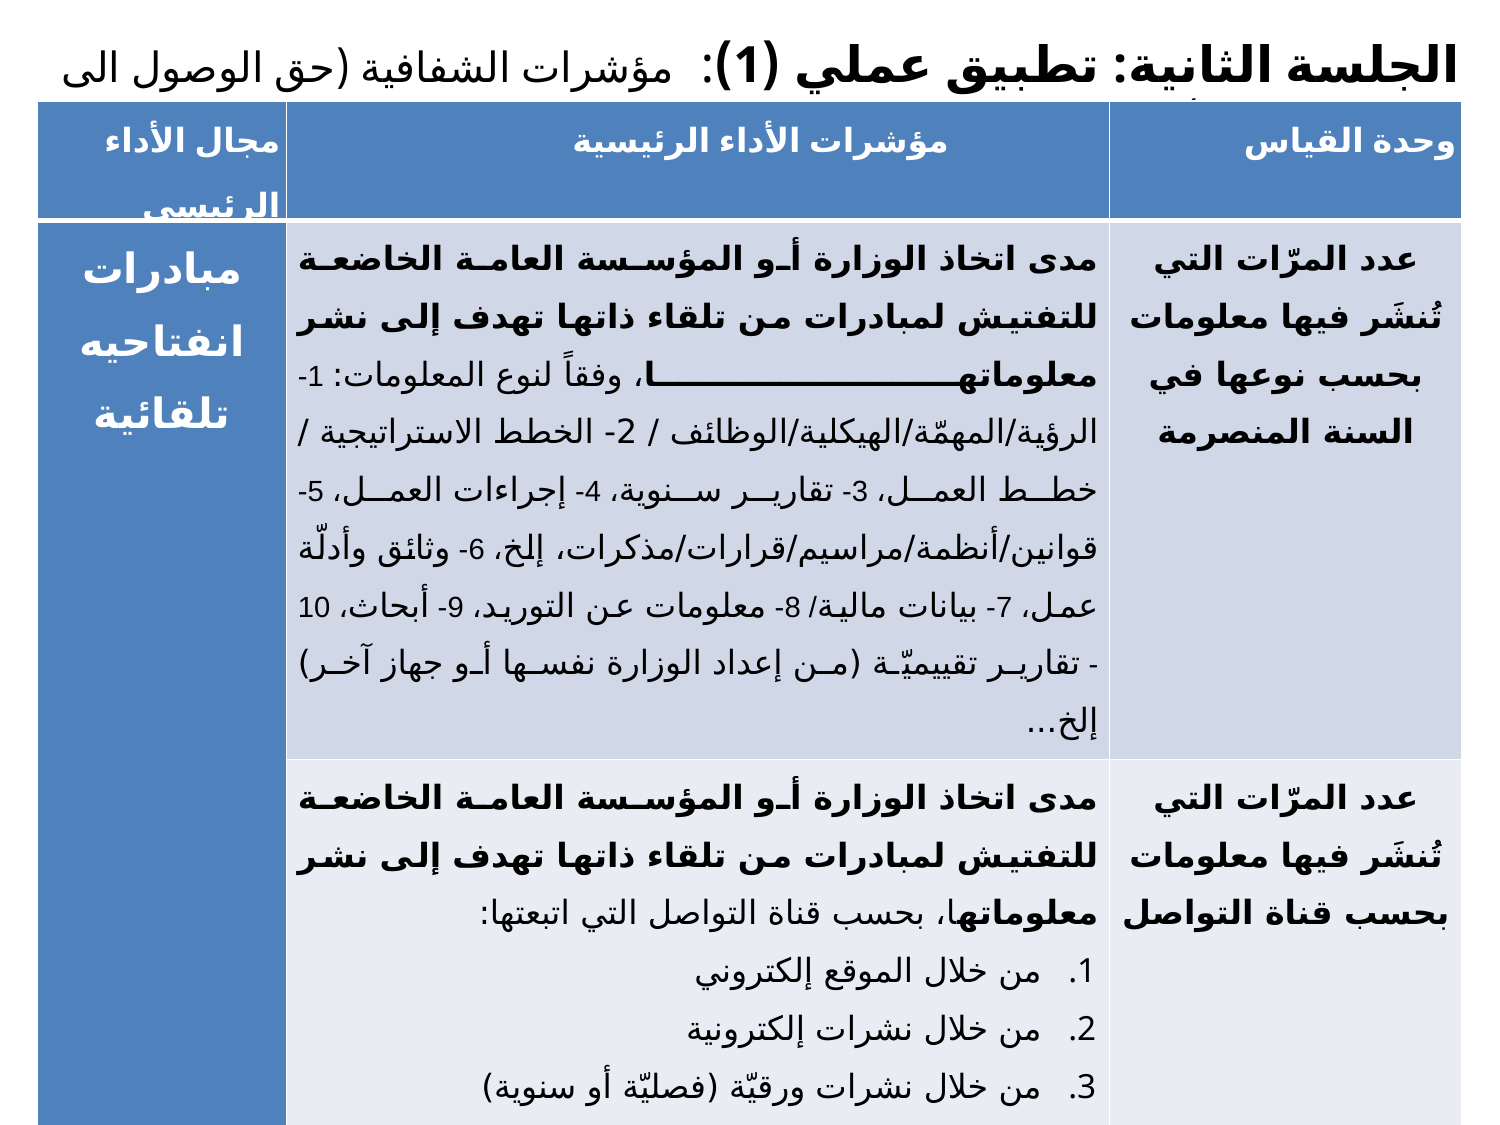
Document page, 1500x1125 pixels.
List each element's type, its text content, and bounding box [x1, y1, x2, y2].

table_cell مدى اتخاذ الوزارة أو المؤسسة العامة الخاضعة للتفتيش لمبادرات من تلقاء ذاتها تهدف إلى نشر معلوماتها، وفقاً لنوع المعلومات: 1- الرؤية/المهمّة/الهيكلية/الوظائف / 2- الخطط الاستراتيجية / خطط العمل، 3- تقارير سنوية، 4- إجراءات العمل، 5- قوانين/أنظمة/مراسيم/قرارات/مذكرات، إلخ، 6- وثائق وأدلّة عمل، 7- بيانات مالية/ 8- معلومات عن التوريد، 9- أبحاث، 10 - تقارير تقييميّة (من إعداد الوزارة نفسها أو جهاز آخر) إلخ... [287, 223, 1109, 759]
table_cell عدد المرّات التي تُنشَر فيها معلومات بحسب نوعها في السنة المنصرمة [1110, 223, 1461, 759]
table_cell مبادرات انفتاحيه تلقائية [38, 223, 286, 1125]
table_cell عدد المرّات التي تُنشَر فيها معلومات بحسب قناة التواصل [1110, 760, 1461, 1125]
text_box الجلسة الثانية: تطبيق عملي (1): مؤشرات الشفافية (حق الوصول الى المعلومة العامة) - تابع [37, 24, 1475, 150]
table_header مجال الأداء الرئيسي [38, 102, 286, 218]
table_cell مدى اتخاذ الوزارة أو المؤسسة العامة الخاضعة للتفتيش لمبادرات من تلقاء ذاتها تهدف إلى نشر معلوماتها، بحسب قناة التواصل التي اتبعتها: من خلال الموقع إلكتروني من خلال نشرات إلكترونية من خلال نشرات ورقيّة (فصليّة أو سنوية) من خلال تقارير/خطط سنوية من خلال برامج تلفزيونية أو أفلام وثائقية من خلال أشرطة ممغنطة من خلال صور فوتوغرافية [287, 760, 1109, 1125]
table_header مؤشرات الأداء الرئيسية [287, 102, 1109, 218]
table_header وحدة القياس [1110, 102, 1461, 218]
slide_number 38 [1074, 1042, 1425, 1103]
